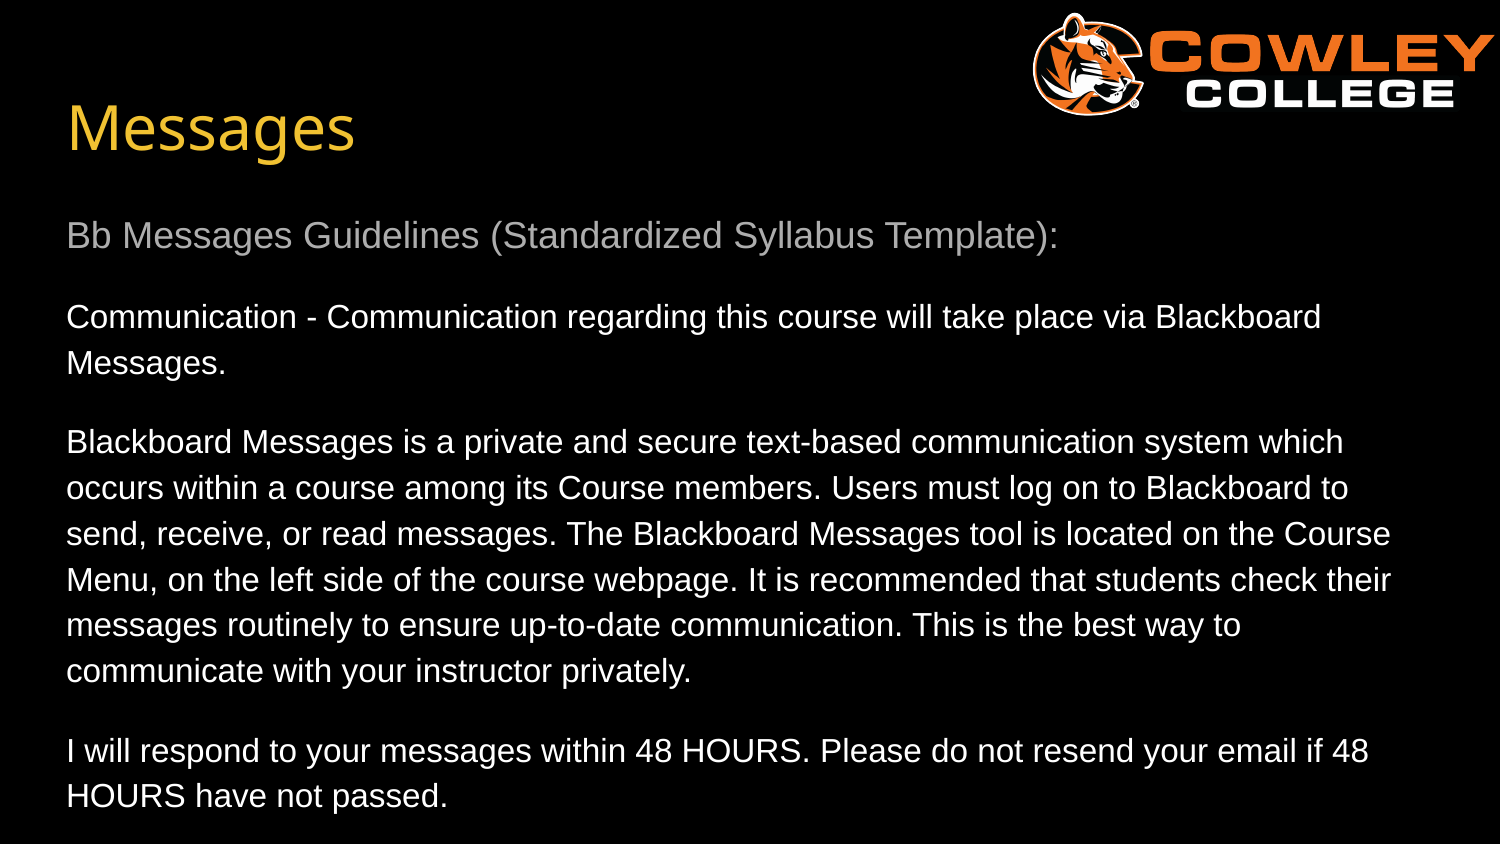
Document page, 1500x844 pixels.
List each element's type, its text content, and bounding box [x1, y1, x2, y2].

title Messages [51, 72, 1449, 167]
list Bb Messages Guidelines (Standardized Syllabus Template): Communication - Communication regarding this course will take place via Blackboard Messages. Blackboard Messages is a private and secure text-based communication system which occurs within a course among its Course members. Users must log on to Blackboard to send, receive, or read messages. The Blackboard Messages tool is located on the Course Menu, on the left side of the course webpage. It is recommended that students check their messages routinely to ensure up-to-date communication. This is the best way to communicate with your instructor privately. I will respond to your messages within 48 HOURS. Please do not resend your email if 48 HOURS have not passed. [51, 189, 1449, 810]
picture [1028, 12, 1500, 117]
